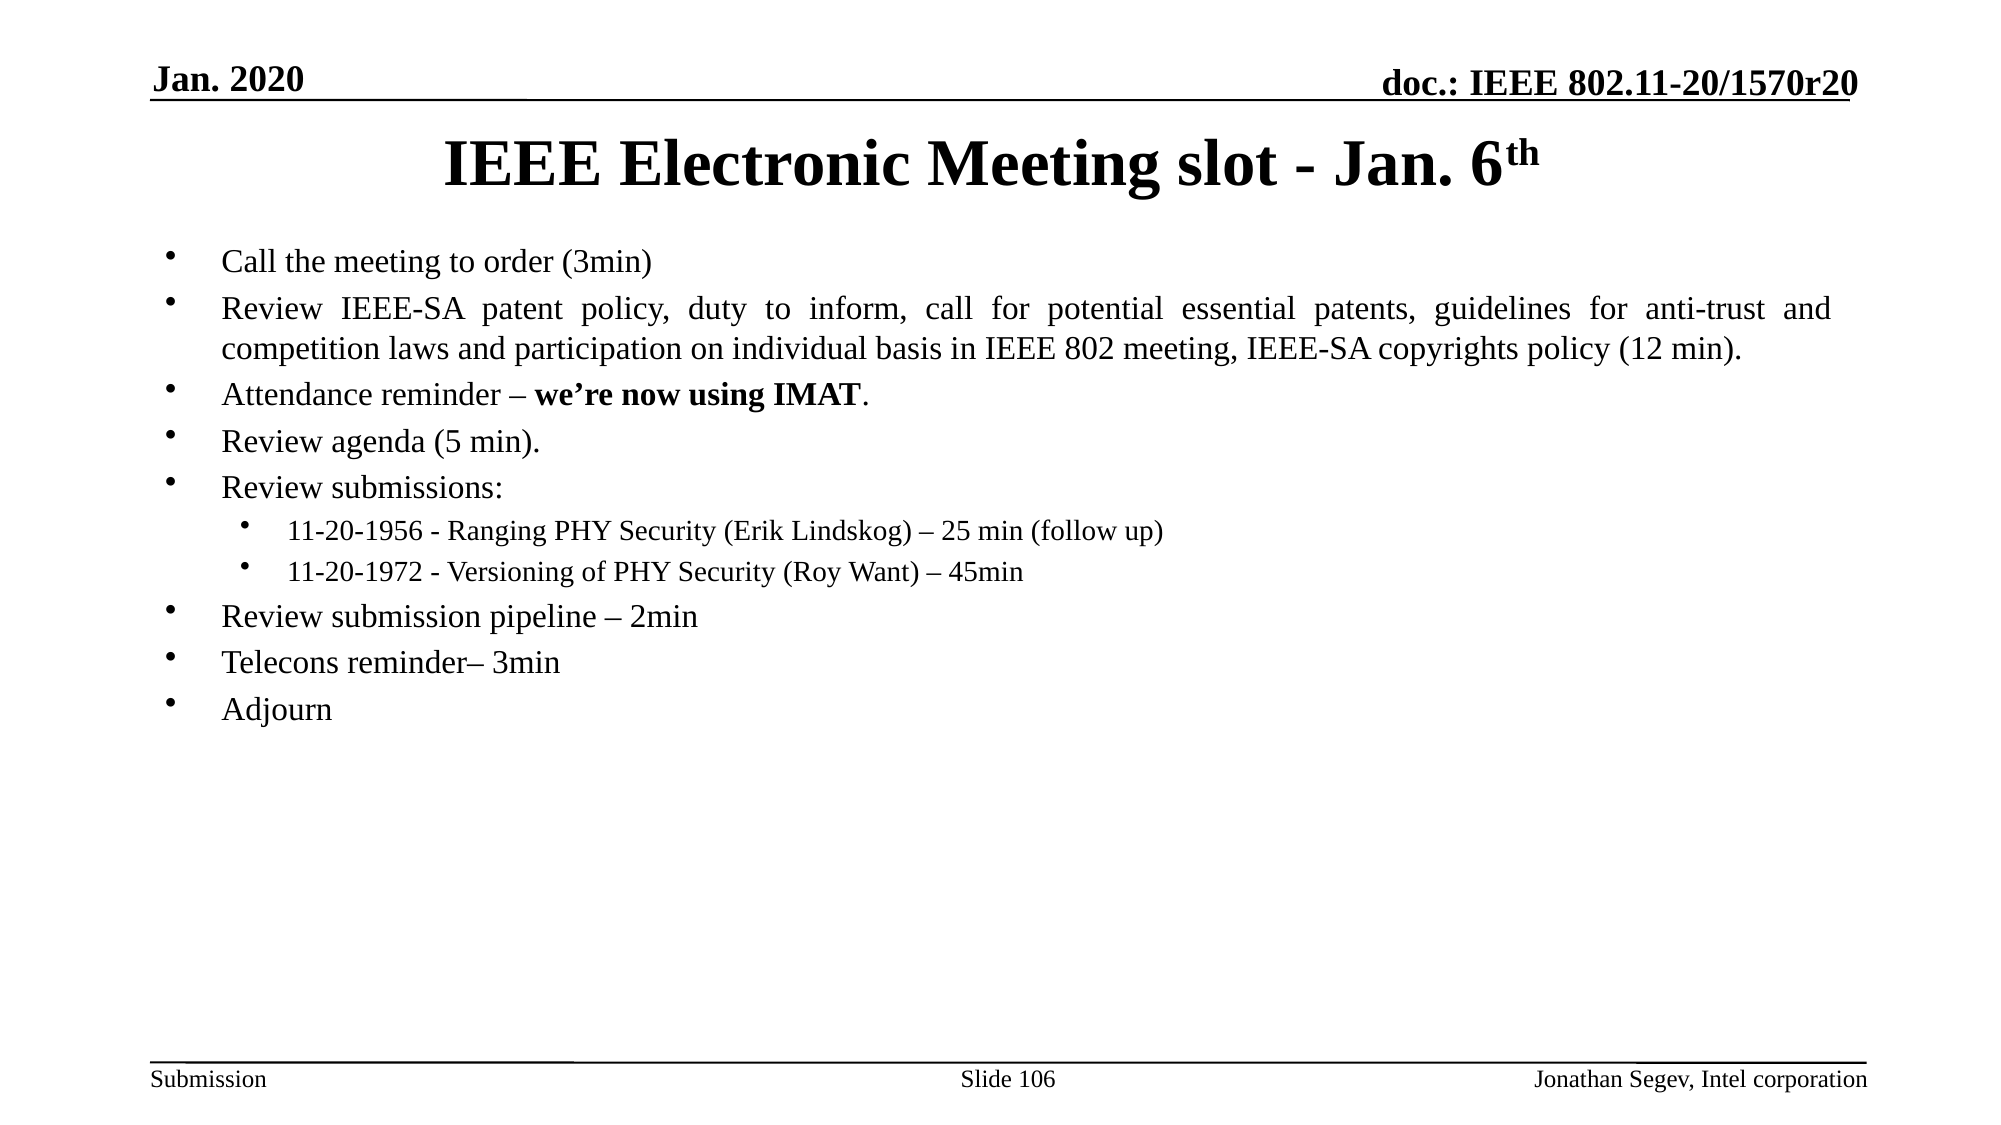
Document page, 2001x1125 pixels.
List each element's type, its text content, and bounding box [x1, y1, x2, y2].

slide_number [152, 54, 563, 100]
slide_number Slide 106 [950, 1061, 1067, 1123]
list Call the meeting to order (3min) Review IEEE-SA patent policy, duty to inform, call for potential essential patents, guidelines for anti-trust and competition laws and participation on individual basis in IEEE 802 meeting, IEEE-SA copyrights policy (12 min). Attendance reminder – we’re now using IMAT. Review agenda (5 min). Review submissions: 11-20-1956 - Ranging PHY Security (Erik Lindskog) – 25 min (follow up) 11-20-1972 - Versioning of PHY Security (Roy Want) – 45min Review submission pipeline – 2min Telecons reminder– 3min Adjourn [149, 231, 1850, 1000]
title IEEE Electronic Meeting slot - Jan. 6th [149, 112, 1850, 205]
footer Jonathan Segev, Intel corporation [1171, 1061, 1869, 1093]
